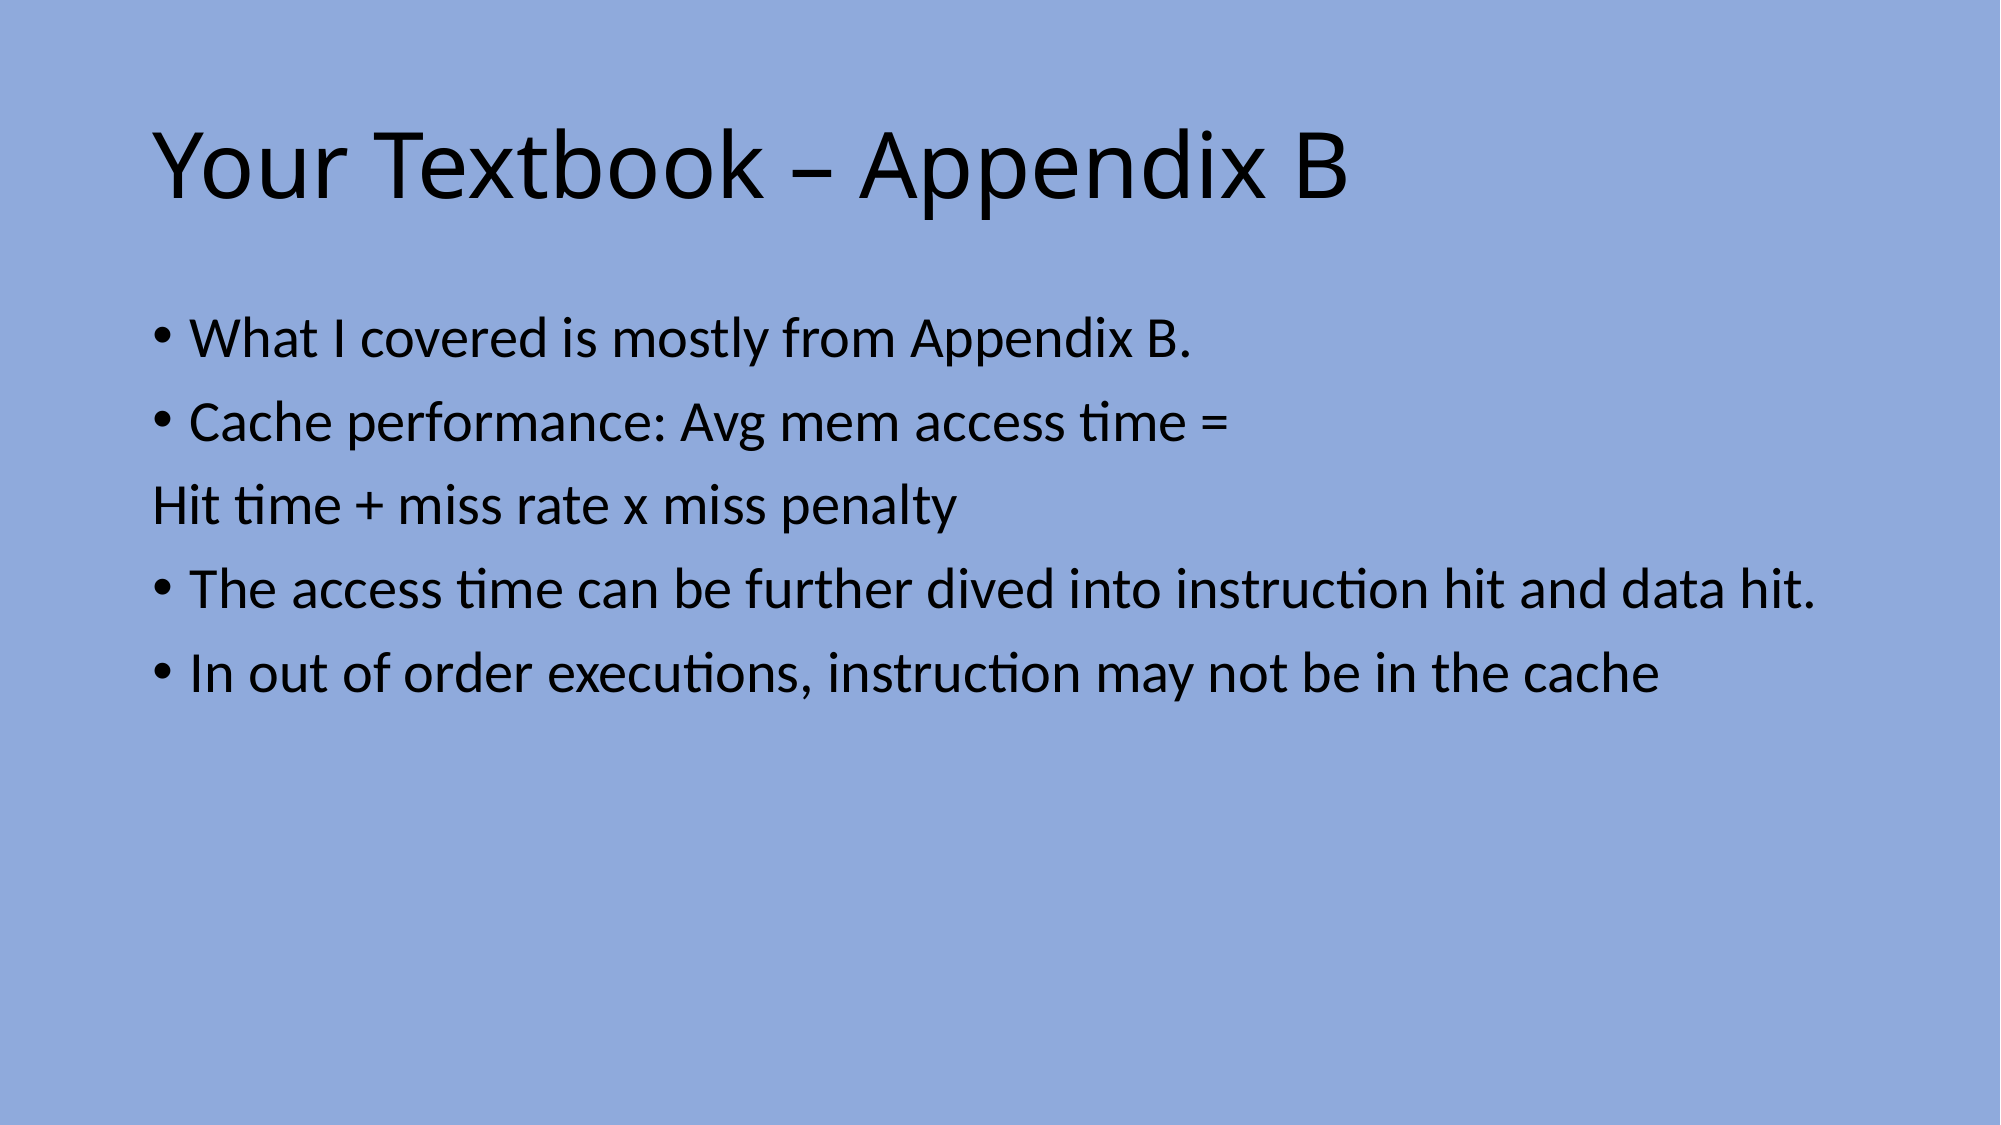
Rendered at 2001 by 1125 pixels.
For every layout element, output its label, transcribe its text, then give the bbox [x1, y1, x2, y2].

list What I covered is mostly from Appendix B. Cache performance: Avg mem access time = Hit time + miss rate x miss penalty The access time can be further dived into instruction hit and data hit. In out of order executions, instruction may not be in the cache [137, 299, 1863, 1014]
title Your Textbook – Appendix B [137, 59, 1863, 278]
